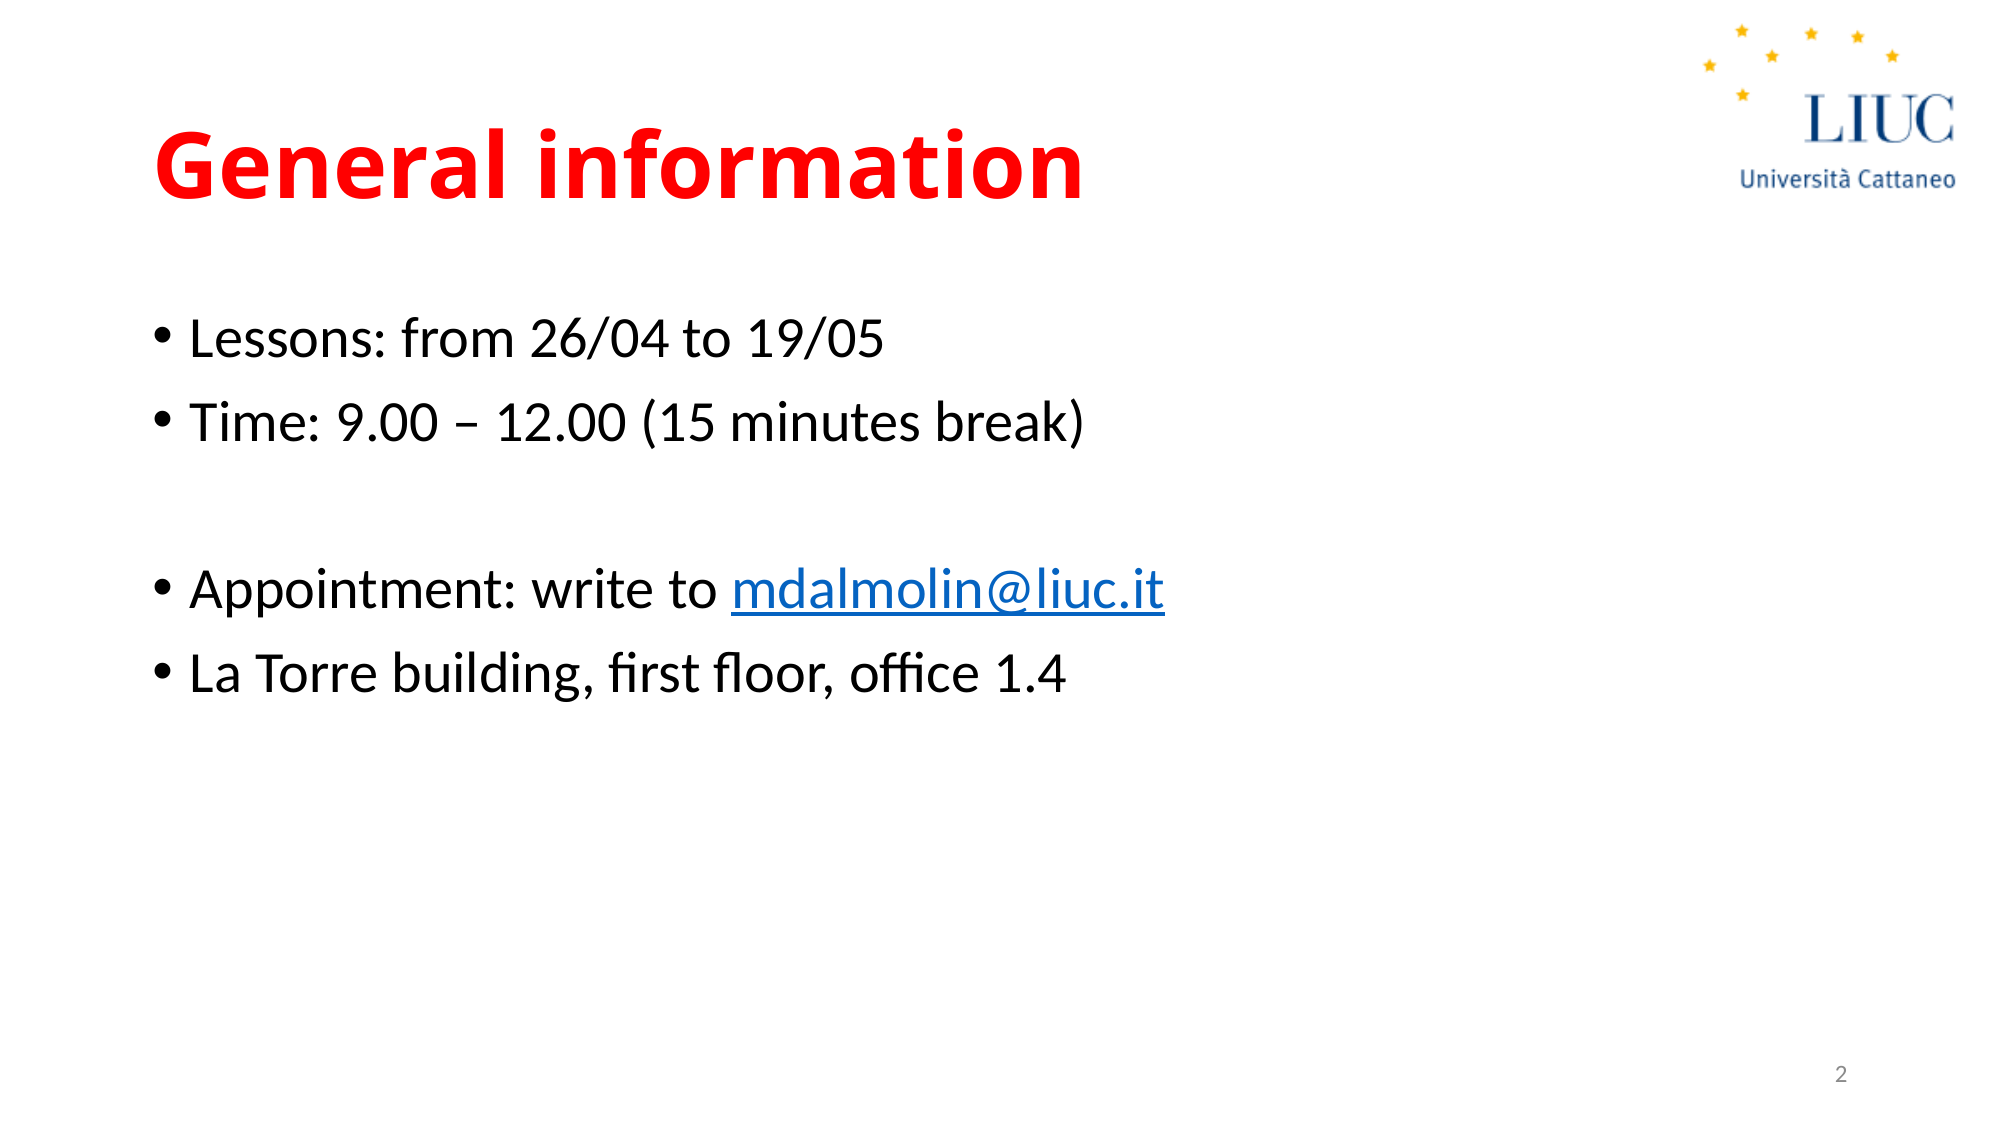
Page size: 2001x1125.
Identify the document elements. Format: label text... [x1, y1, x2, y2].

list Lessons: from 26/04 to 19/05 Time: 9.00 – 12.00 (15 minutes break) Appointment: write to mdalmolin@liuc.it La Torre building, first floor, office 1.4 [137, 299, 1863, 1014]
picture [1678, 0, 1982, 210]
title General information [137, 59, 1863, 278]
slide_number 2 [1412, 1042, 1863, 1103]
